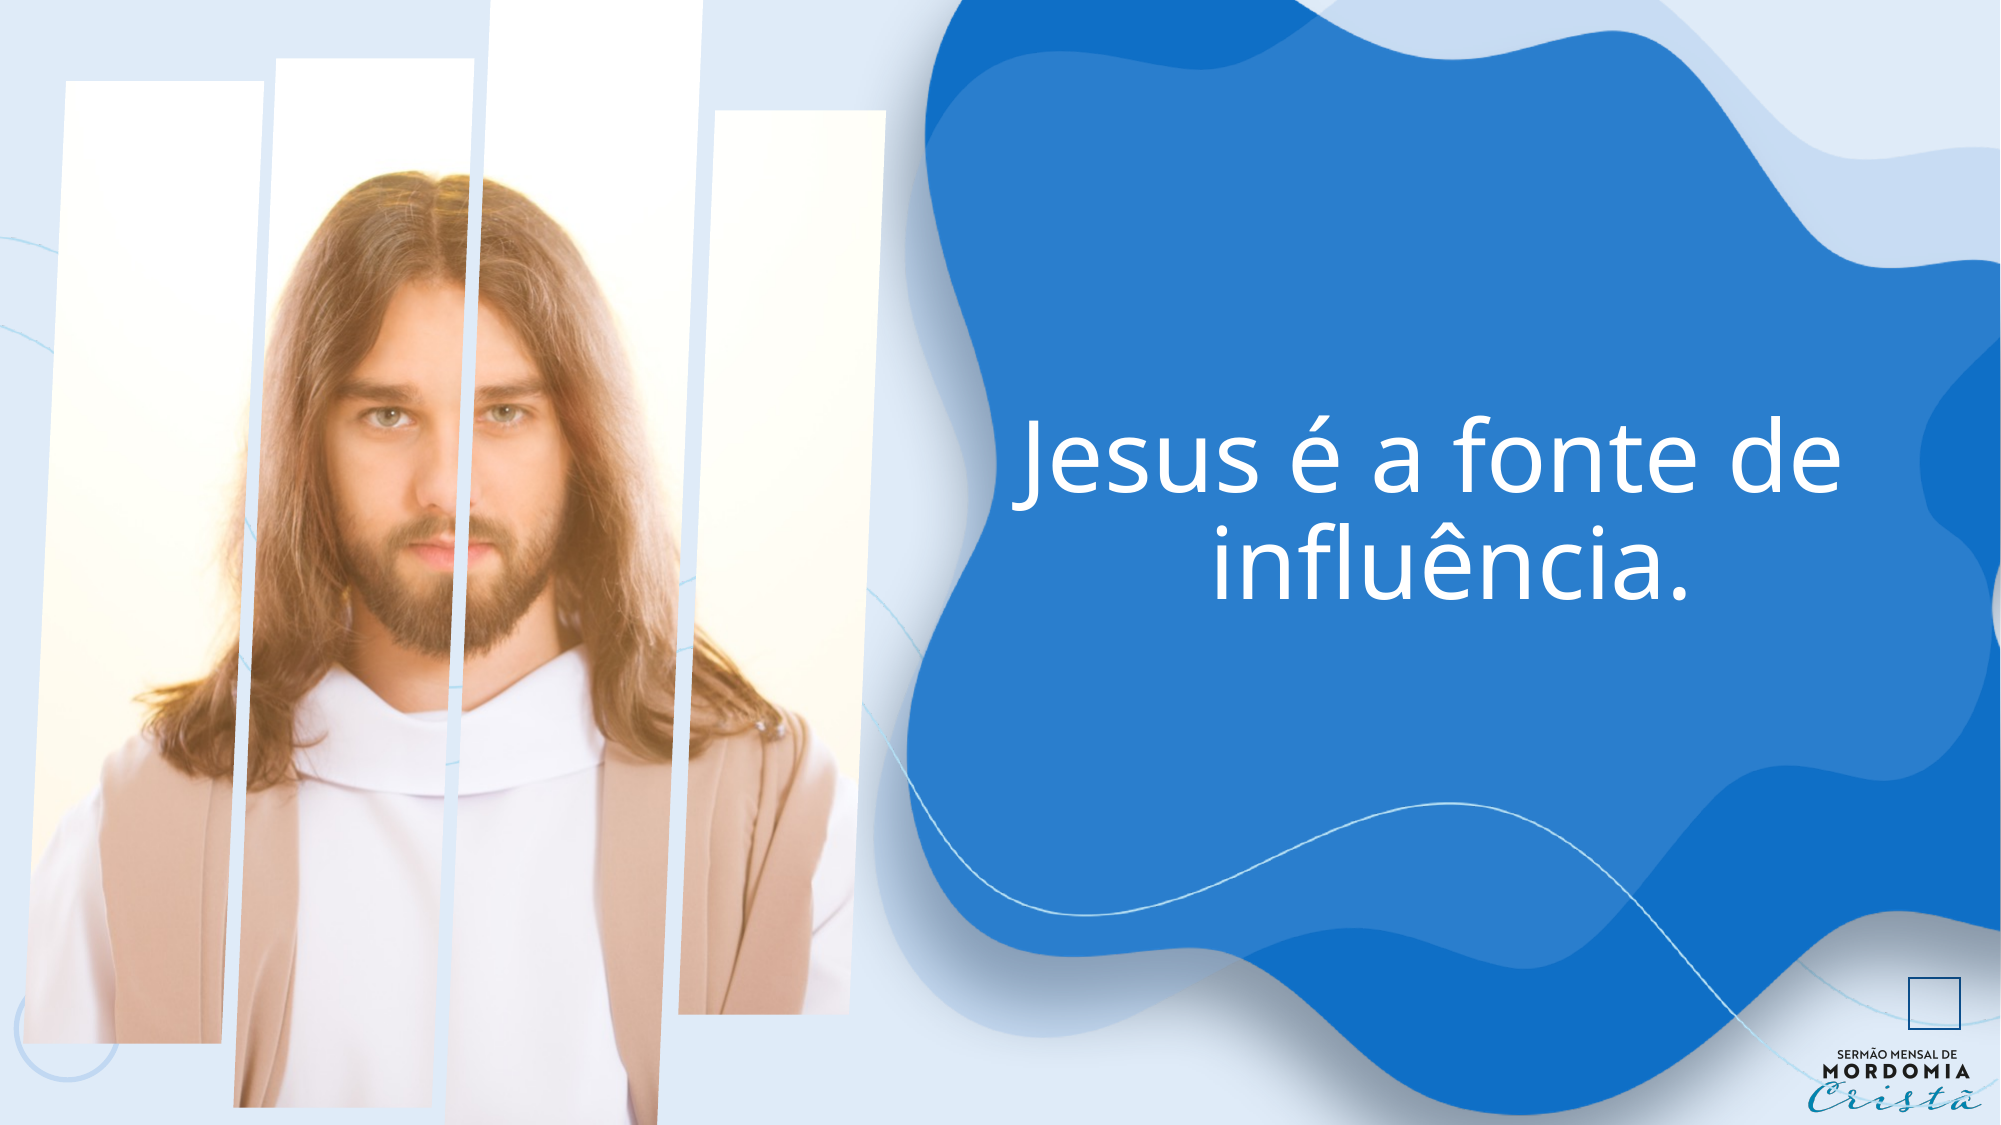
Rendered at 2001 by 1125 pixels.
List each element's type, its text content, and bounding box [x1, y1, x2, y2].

list Jesus é a fonte de influência. [933, 45, 1934, 982]
picture [0, 0, 2001, 1125]
